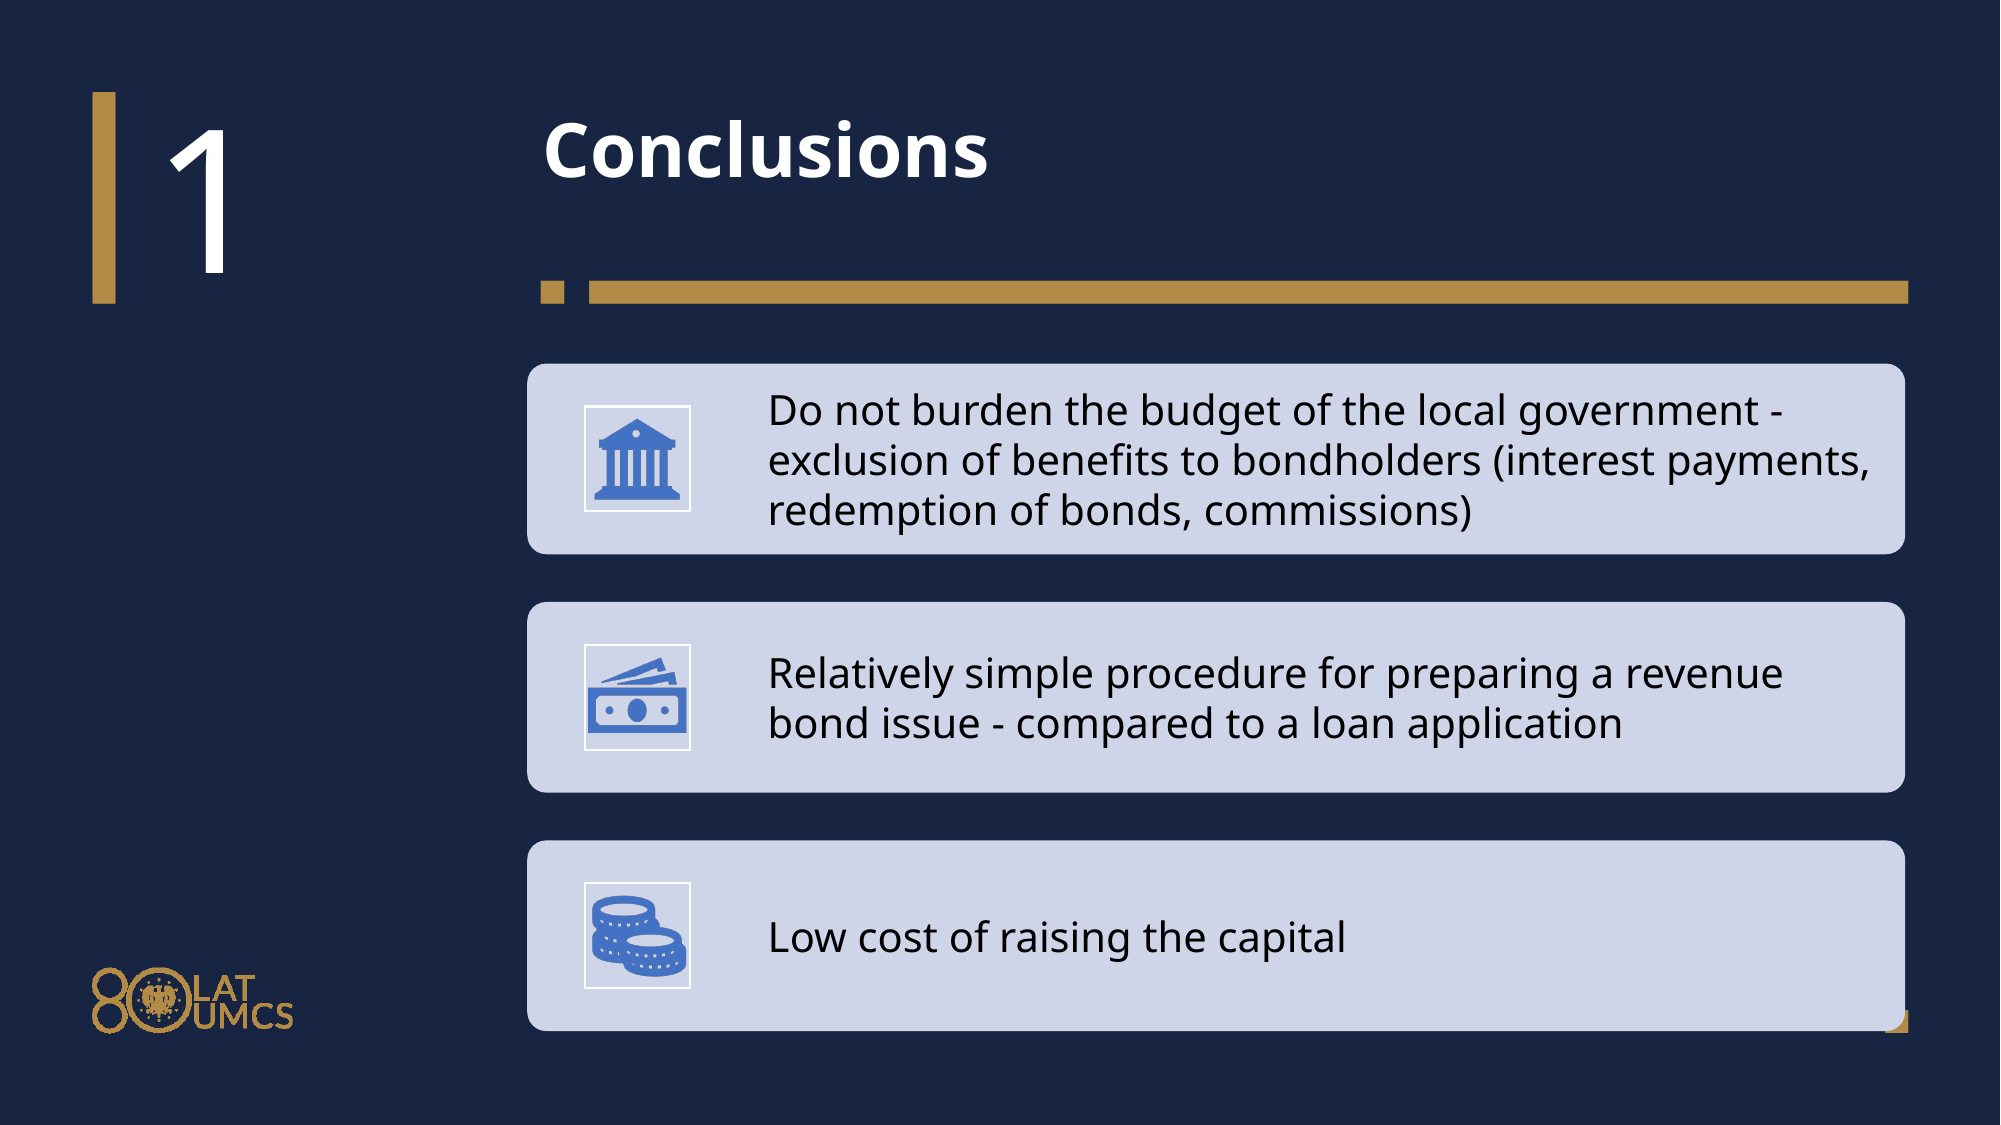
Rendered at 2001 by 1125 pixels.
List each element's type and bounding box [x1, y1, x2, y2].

picture [0, 0, 2000, 1125]
list [527, 363, 1906, 1032]
